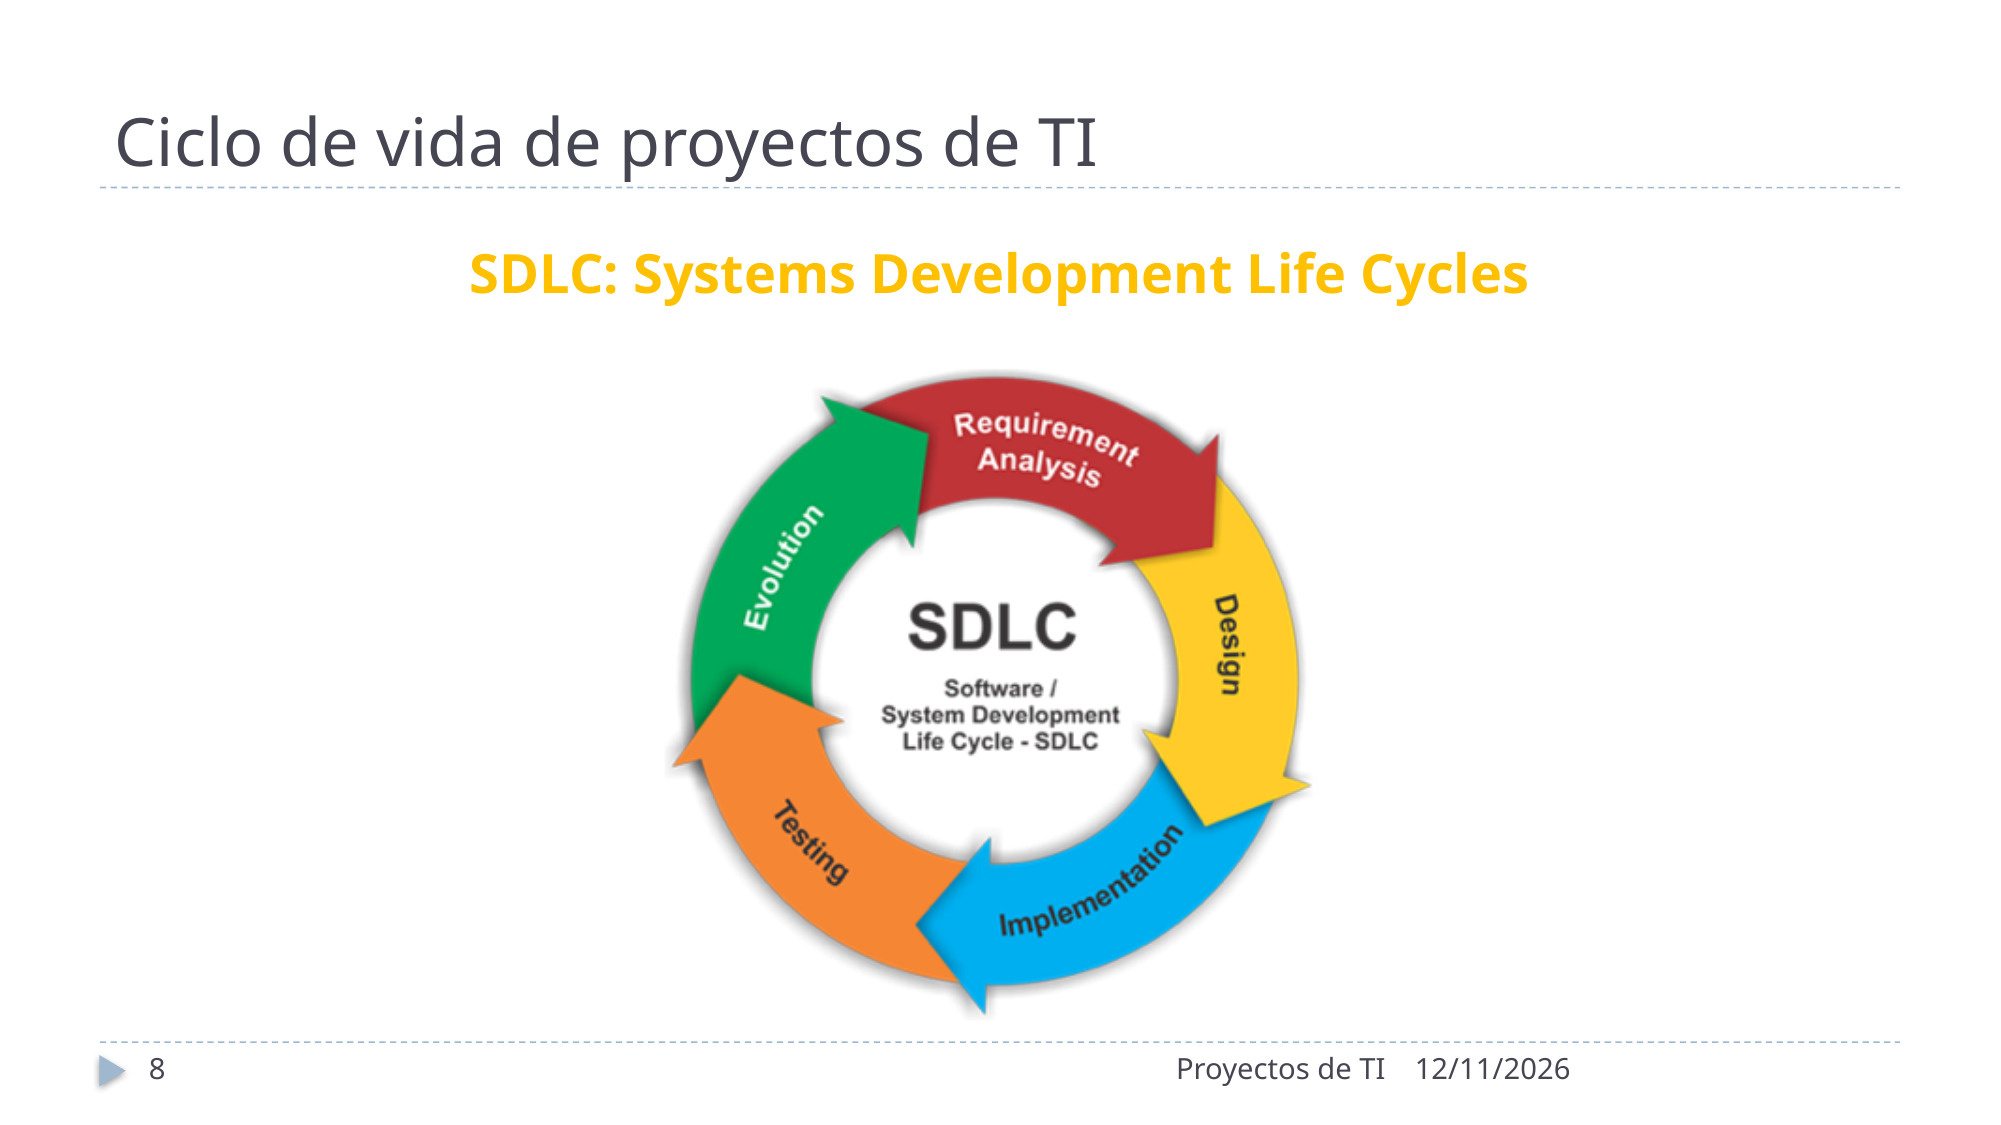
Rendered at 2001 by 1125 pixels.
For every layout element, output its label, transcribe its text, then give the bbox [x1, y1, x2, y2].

picture [249, 349, 1805, 1051]
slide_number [1401, 1042, 1901, 1103]
list SDLC: Systems Development Life Cycles [324, 231, 1675, 349]
title Ciclo de vida de proyectos de TI [99, 24, 1900, 188]
footer Proyectos de TI [634, 1064, 1401, 1103]
slide_number 8 [133, 1042, 568, 1103]
